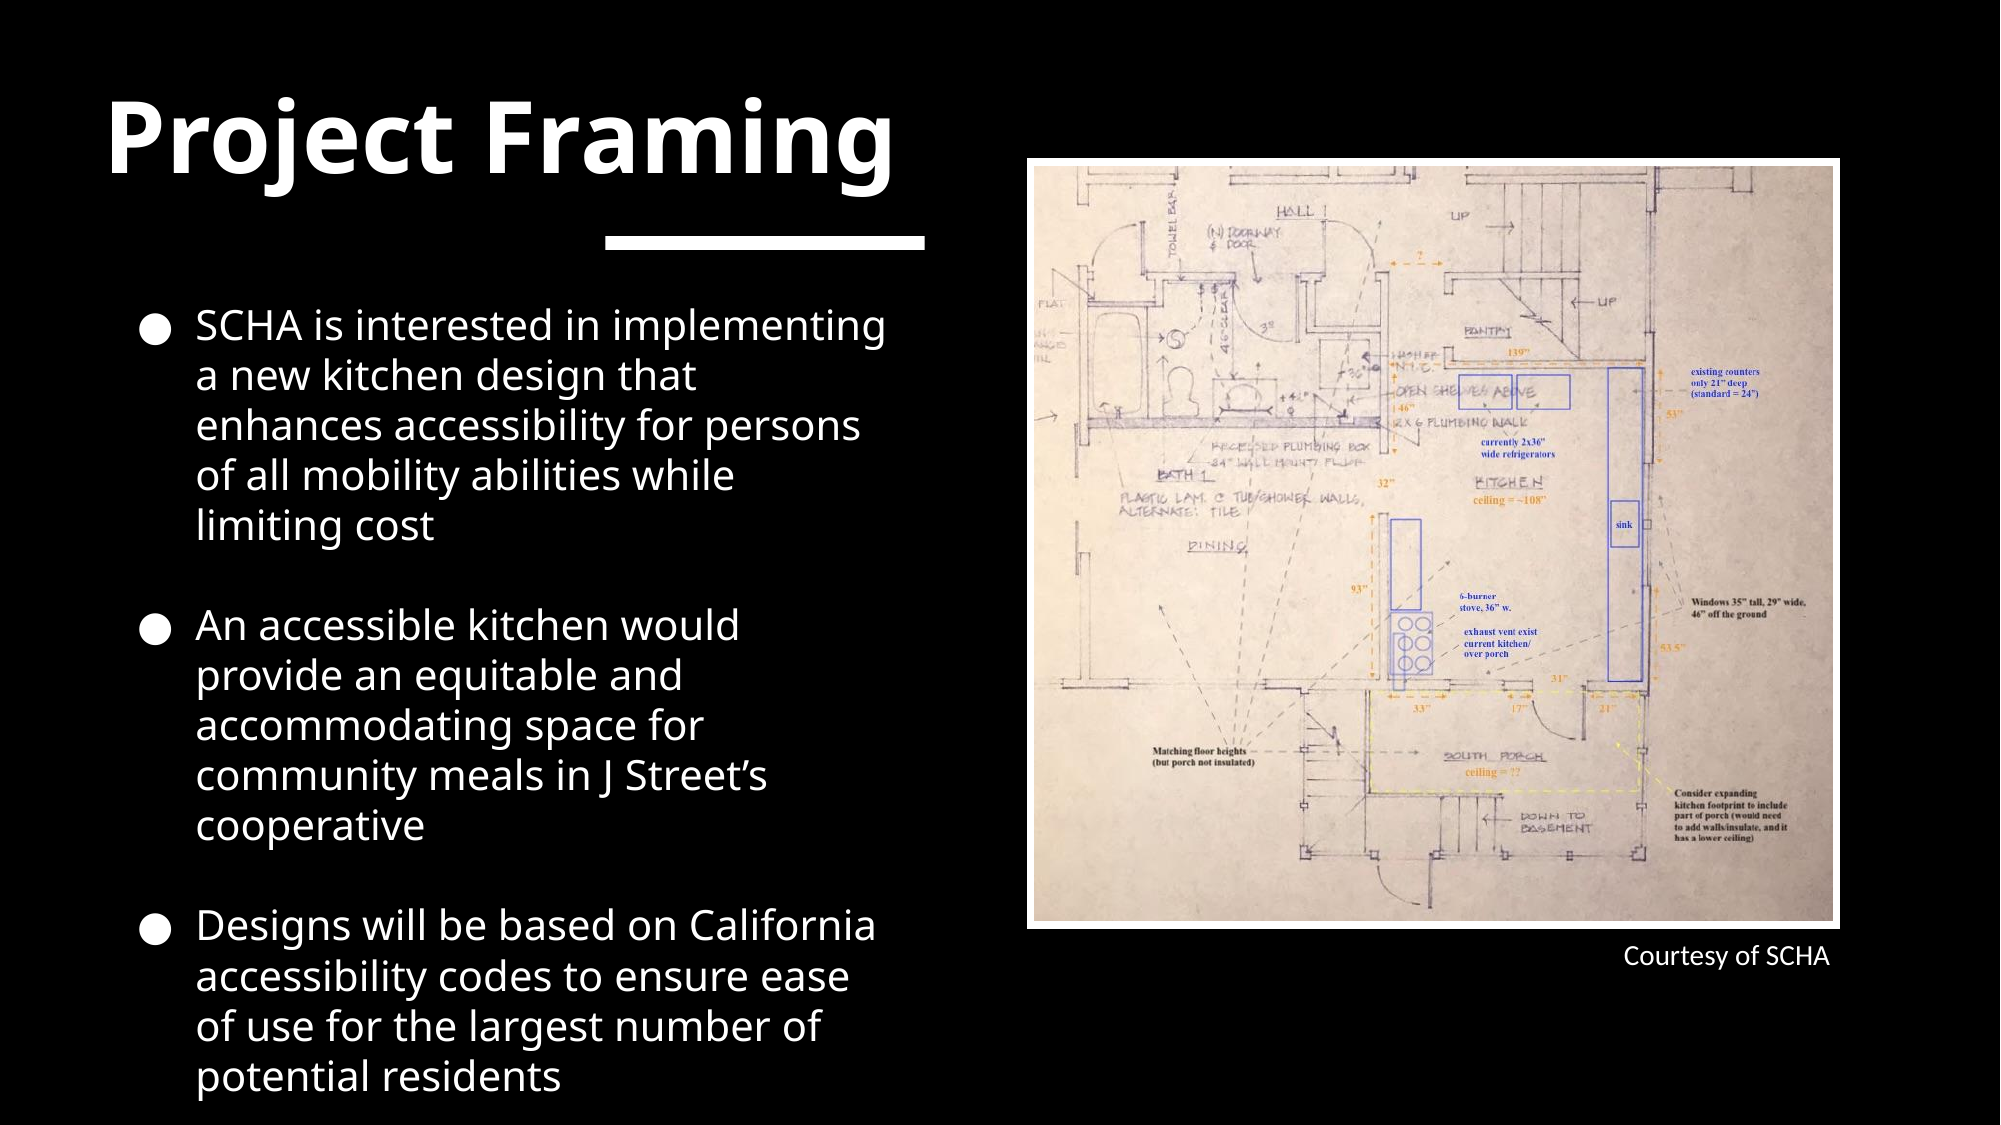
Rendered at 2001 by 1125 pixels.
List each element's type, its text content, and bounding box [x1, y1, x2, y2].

picture [1034, 165, 1833, 922]
text_box SCHA is interested in implementing a new kitchen design that enhances accessibility for persons of all mobility abilities while limiting cost An accessible kitchen would provide an equitable and accommodating space for community meals in J Street’s cooperative Designs will be based on California accessibility codes to ensure ease of use for the largest number of potential residents [105, 291, 904, 1107]
text_box Project Framing [88, 80, 1513, 250]
text_box Courtesy of SCHA [1512, 921, 1846, 987]
